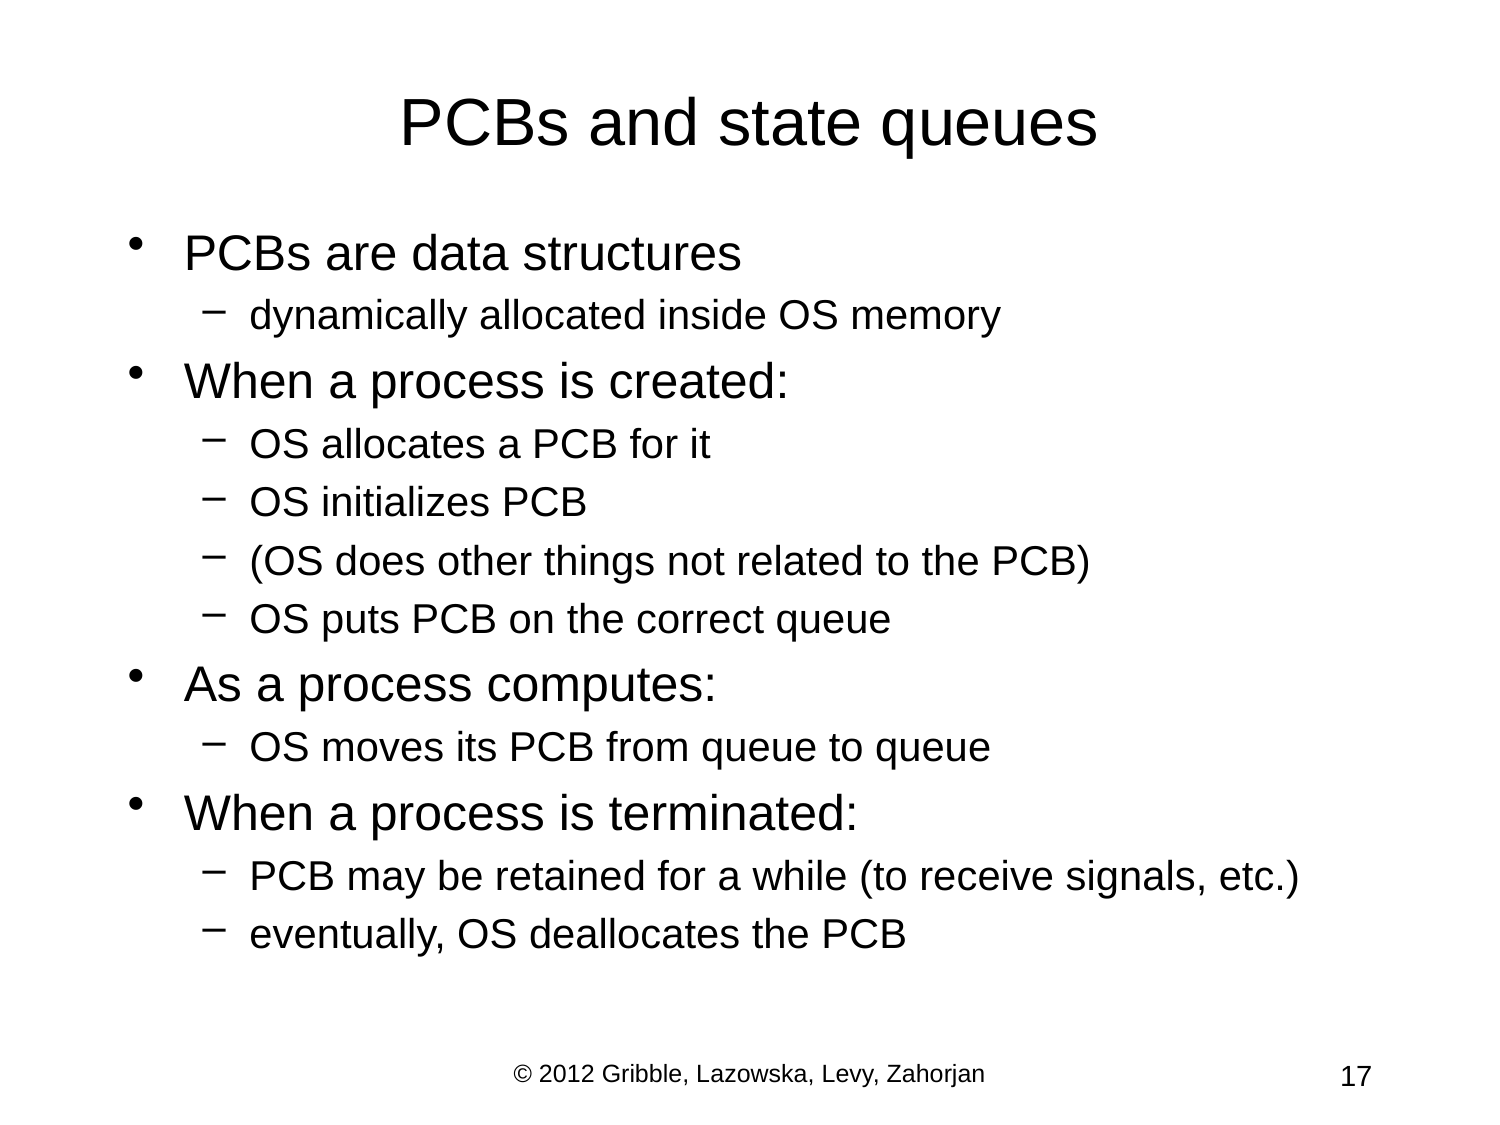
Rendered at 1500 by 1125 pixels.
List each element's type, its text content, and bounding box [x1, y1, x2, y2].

footer © 2012 Gribble, Lazowska, Levy, Zahorjan [425, 1050, 1074, 1075]
slide_number 17 [1074, 1050, 1388, 1100]
list PCBs are data structures dynamically allocated inside OS memory When a process is created: OS allocates a PCB for it OS initializes PCB (OS does other things not related to the PCB) OS puts PCB on the correct queue As a process computes: OS moves its PCB from queue to queue When a process is terminated: PCB may be retained for a while (to receive signals, etc.) eventually, OS deallocates the PCB [112, 212, 1388, 1025]
title PCBs and state queues [112, 62, 1388, 175]
